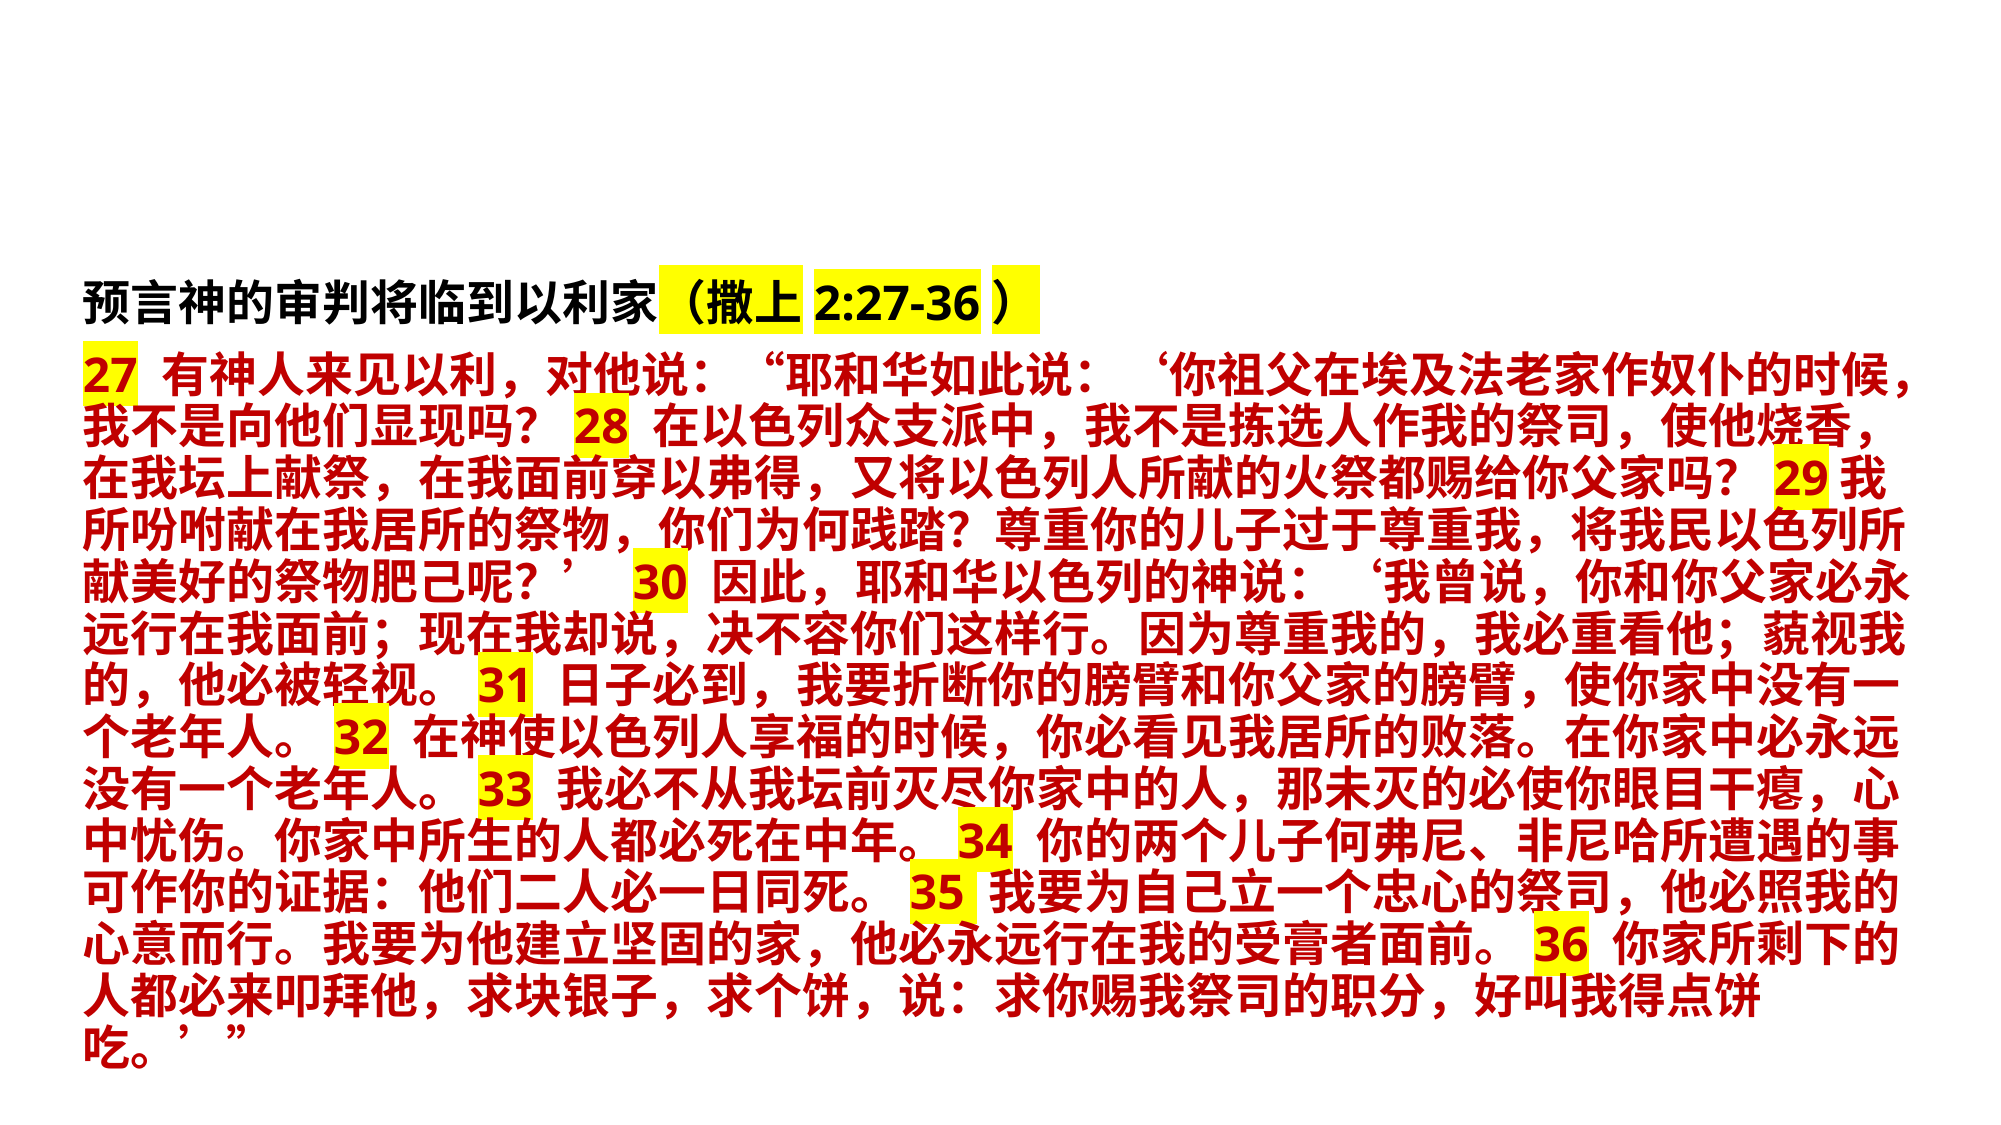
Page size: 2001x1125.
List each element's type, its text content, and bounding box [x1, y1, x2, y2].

list 预言神的审判将临到以利家（撒上2:27-36） 27 有神人来见以利，对他说：“耶和华如此说：‘你祖父在埃及法老家作奴仆的时候，我不是向他们显现吗？28 在以色列众支派中，我不是拣选人作我的祭司，使他烧香，在我坛上献祭，在我面前穿以弗得，又将以色列人所献的火祭都赐给你父家吗？29我所吩咐献在我居所的祭物，你们为何践踏？尊重你的儿子过于尊重我，将我民以色列所献美好的祭物肥己呢？’ 30 因此，耶和华以色列的神说：‘我曾说，你和你父家必永远行在我面前；现在我却说，决不容你们这样行。因为尊重我的，我必重看他；藐视我的，他必被轻视。31 日子必到，我要折断你的膀臂和你父家的膀臂，使你家中没有一个老年人。32 在神使以色列人享福的时候，你必看见我居所的败落。在你家中必永远没有一个老年人。33 我必不从我坛前灭尽你家中的人，那未灭的必使你眼目干瘪，心中忧伤。你家中所生的人都必死在中年。34 你的两个儿子何弗尼、非尼哈所遭遇的事可作你的证据：他们二人必一日同死。35 我要为自己立一个忠心的祭司，他必照我的心意而行。我要为他建立坚固的家，他必永远行在我的受膏者面前。36 你家所剩下的人都必来叩拜他，求块银子，求个饼，说：求你赐我祭司的职分，好叫我得点饼吃。’” [67, 271, 1933, 1088]
